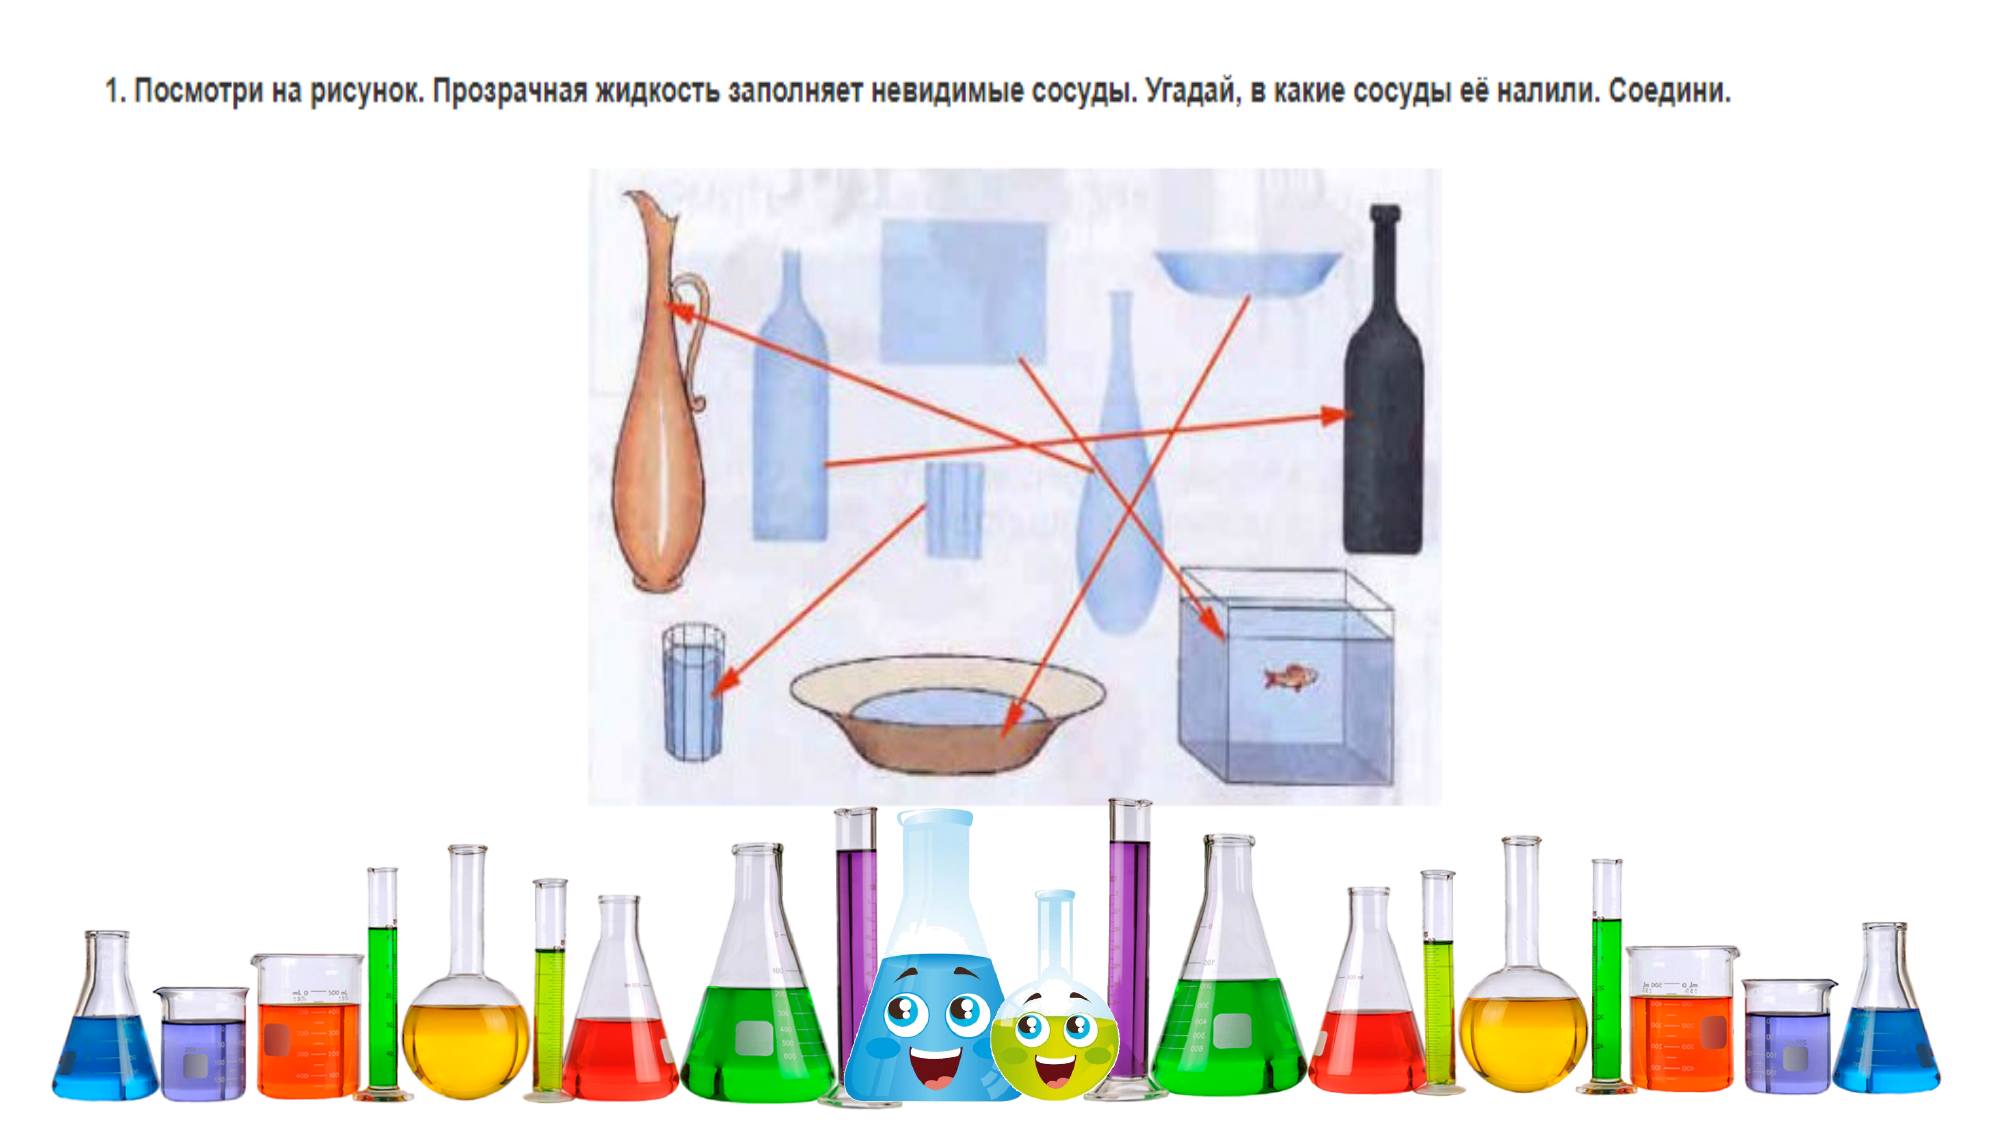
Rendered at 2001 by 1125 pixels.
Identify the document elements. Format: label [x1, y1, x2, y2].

text_box [24, 779, 1968, 1125]
picture [71, 49, 1863, 779]
